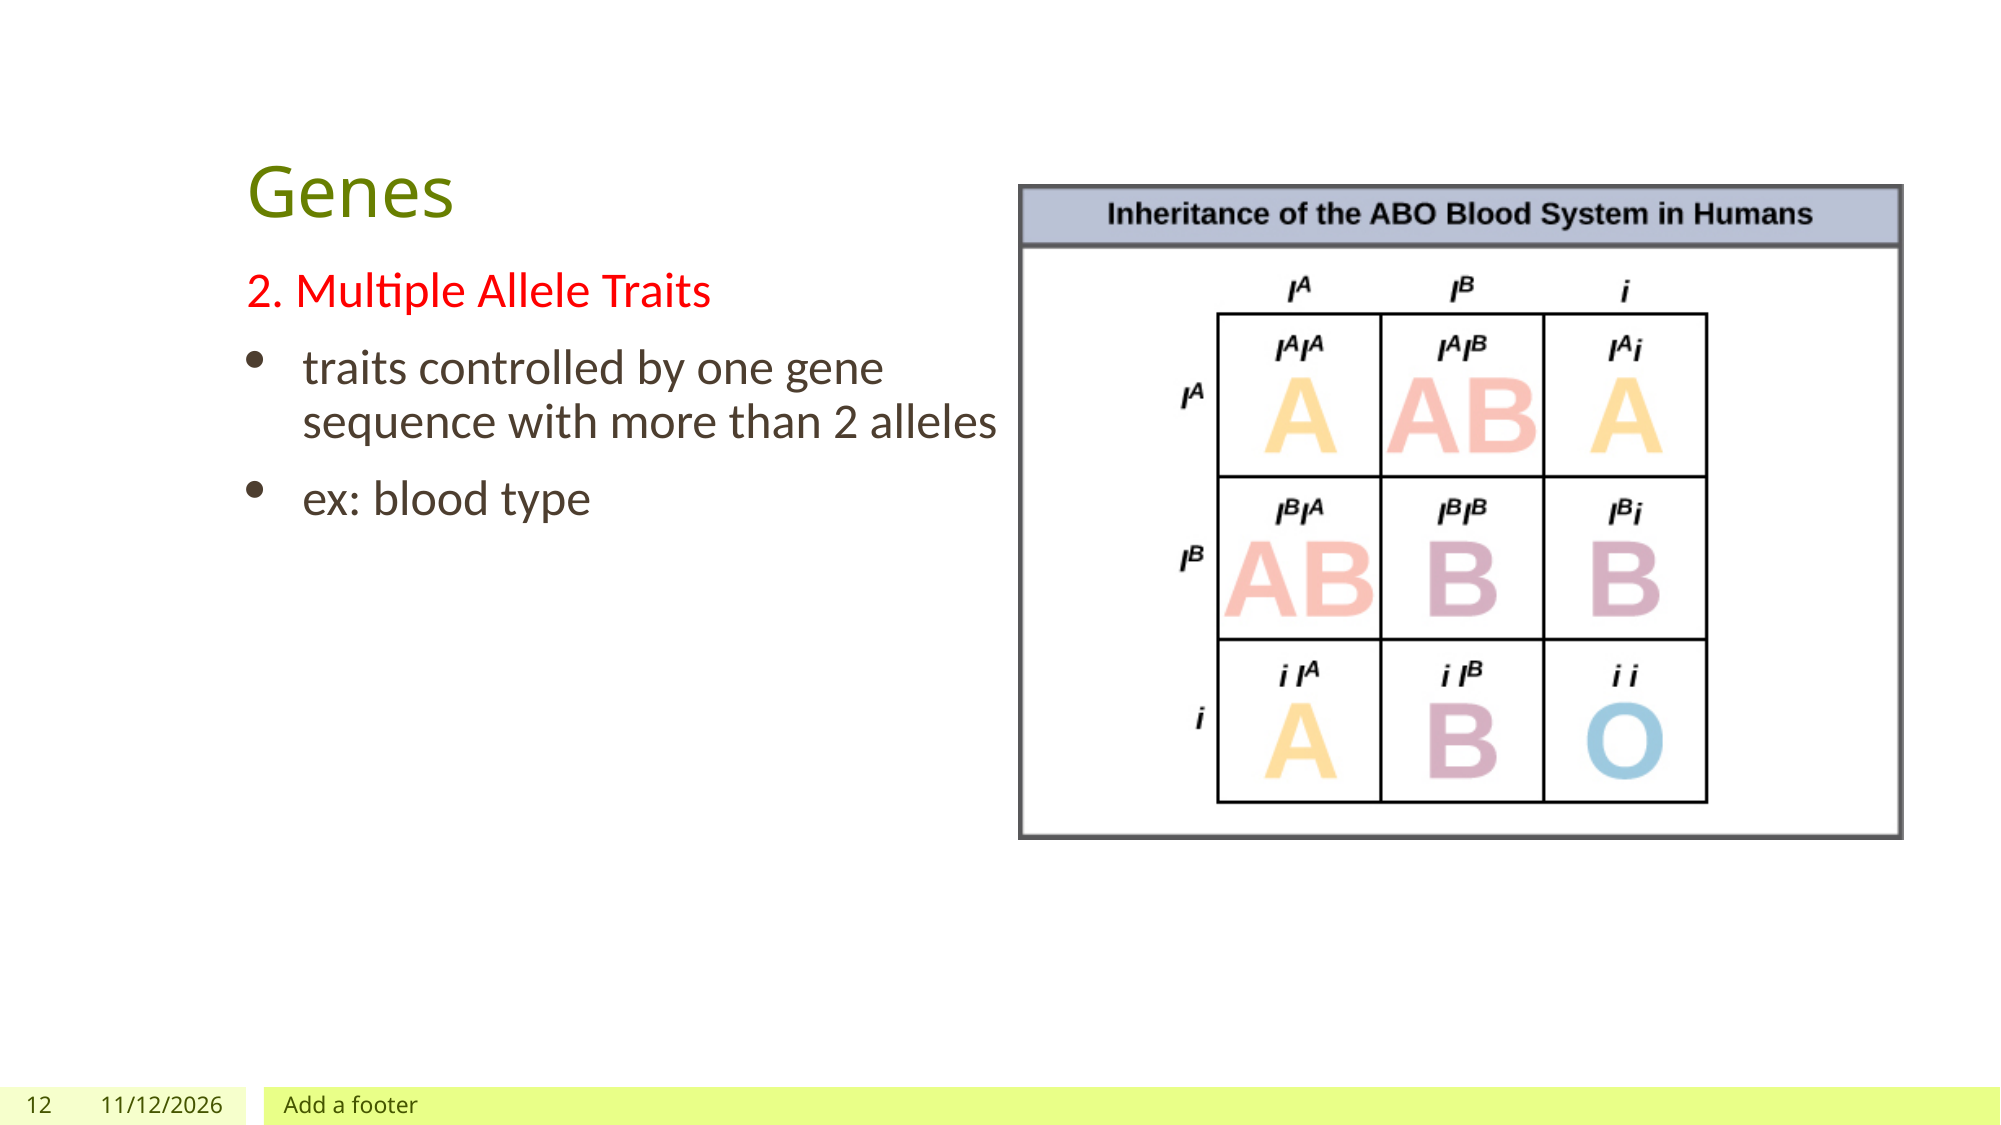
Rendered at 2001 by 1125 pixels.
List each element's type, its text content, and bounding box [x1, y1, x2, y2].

list 2. Multiple Allele Traits traits controlled by one gene sequence with more than 2 alleles ex: blood type [231, 256, 1062, 1015]
slide_number 12 [0, 1087, 68, 1125]
title Genes [231, 45, 1769, 240]
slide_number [74, 1087, 239, 1125]
picture [1018, 184, 1904, 840]
footer Add a footer [268, 1087, 1769, 1125]
